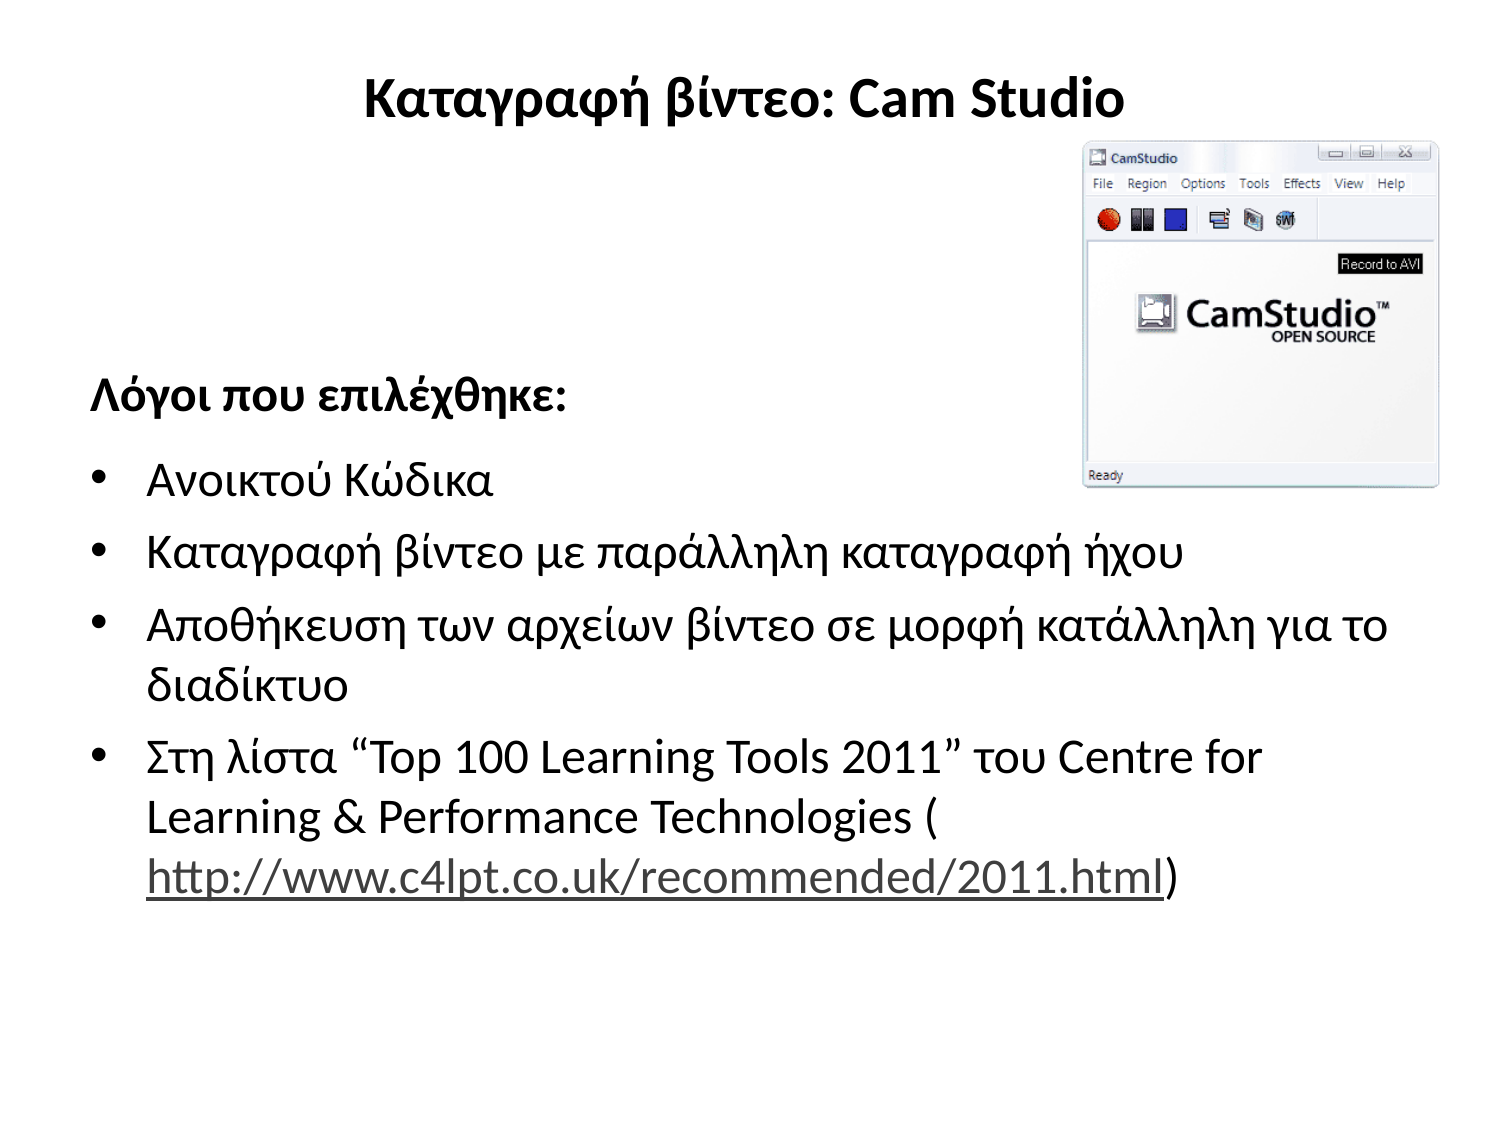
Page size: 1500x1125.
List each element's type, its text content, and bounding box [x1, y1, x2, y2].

list Λόγοι που επιλέχθηκε: Ανοικτού Κώδικα Καταγραφή βίντεο με παράλληλη καταγραφή ήχου Αποθήκευση των αρχείων βίντεο σε μορφή κατάλληλη για το διαδίκτυο Στη λίστα “Top 100 Learning Tools 2011” του Centre for Learning & Performance Technologies (http://www.c4lpt.co.uk/recommended/2011.html) [75, 196, 1425, 1024]
title Καταγραφή βίντεο: Cam Studio [76, 19, 1427, 169]
picture [1079, 137, 1443, 494]
